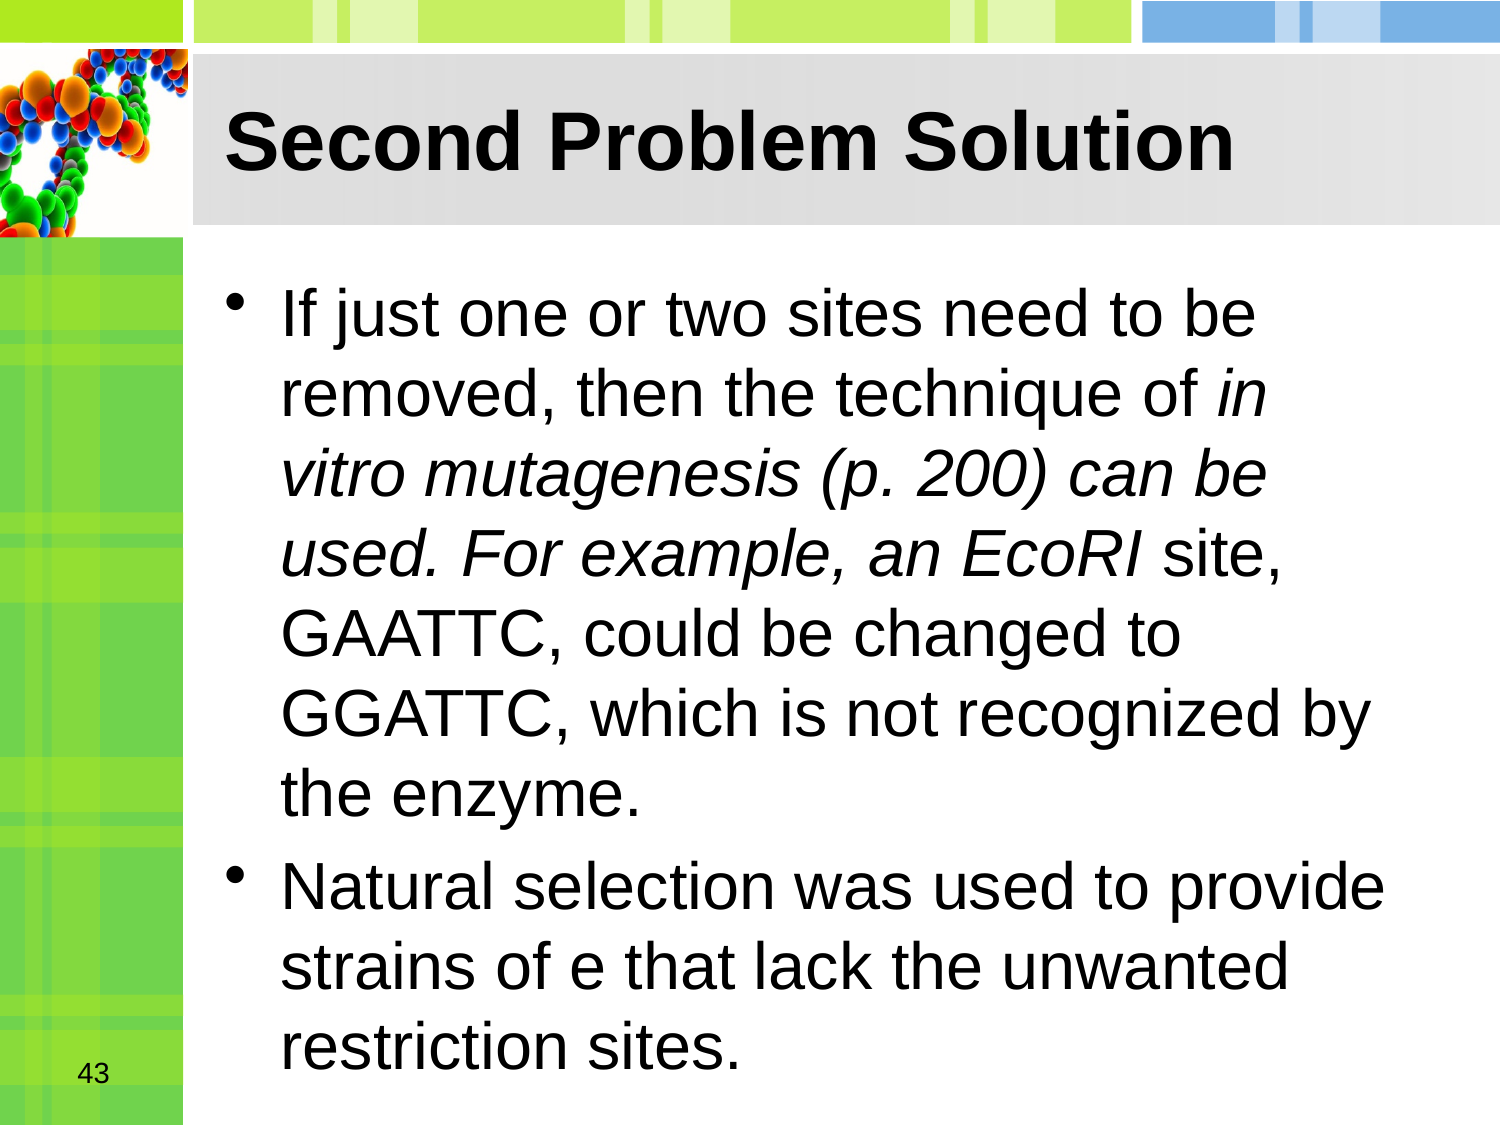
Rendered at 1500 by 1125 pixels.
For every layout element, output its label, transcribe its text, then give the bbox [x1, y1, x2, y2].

picture [0, 49, 188, 238]
list If just one or two sites need to be removed, then the technique of in vitro mutagenesis (p. 200) can be used. For example, an EcoRI site, GAATTC, could be changed to GGATTC, which is not recognized by the enzyme. Natural selection was used to provide strains of e that lack the unwanted restriction sites. [209, 262, 1426, 1101]
title Second Problem Solution [209, 74, 1276, 201]
slide_number 43 [49, 1046, 126, 1125]
